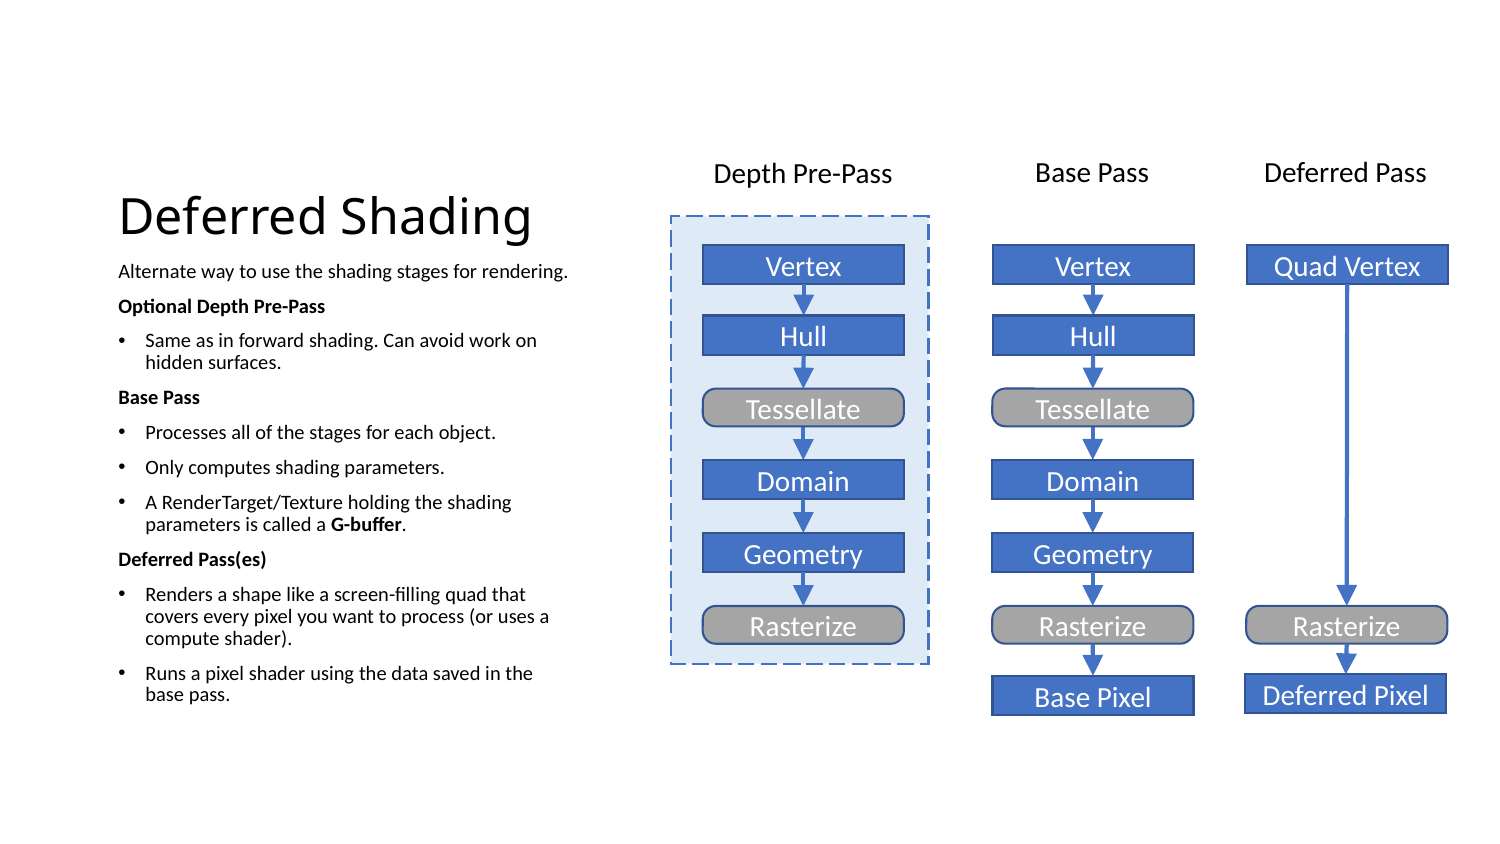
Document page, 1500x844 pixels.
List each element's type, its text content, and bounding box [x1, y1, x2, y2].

list Alternate way to use the shading stages for rendering. Optional Depth Pre-Pass Same as in forward shading. Can avoid work on hidden surfaces. Base Pass Processes all of the stages for each object. Only computes shading parameters. A RenderTarget/Texture holding the shading parameters is called a G-buffer. Deferred Pass(es) Renders a shape like a screen-filling quad that covers every pixel you want to process (or uses a compute shader). Runs a pixel shader using the data saved in the base pass. [103, 253, 588, 723]
text_box [670, 215, 930, 665]
text_box Depth Pre-Pass [698, 146, 908, 197]
text_box Deferred Pass [1249, 145, 1442, 196]
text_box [702, 245, 905, 644]
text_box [992, 245, 1194, 715]
title Deferred Shading [103, 56, 588, 253]
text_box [1245, 244, 1448, 714]
text_box Base Pass [1020, 145, 1164, 196]
